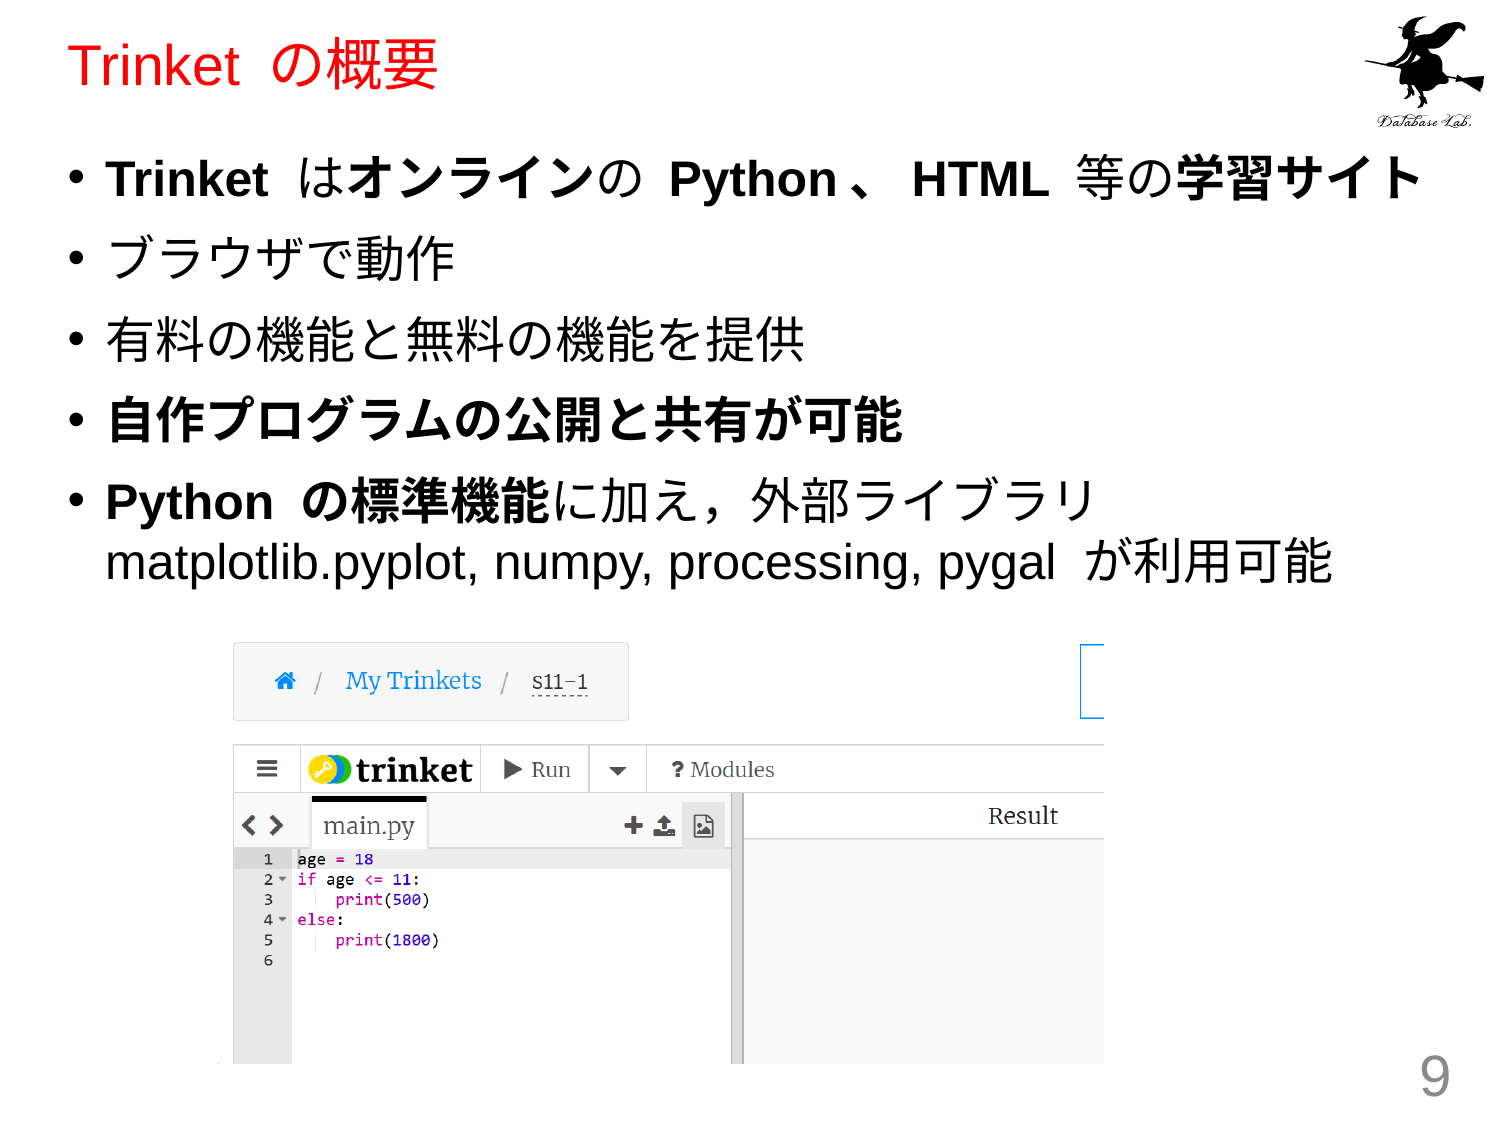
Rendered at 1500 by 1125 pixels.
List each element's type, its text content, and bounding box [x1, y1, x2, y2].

title Trinket の概要 [52, 28, 1441, 106]
list Trinket はオンラインの Python、HTML 等の学習サイト ブラウザで動作 有料の機能と無料の機能を提供 自作プログラムの公開と共有が可能 Python の標準機能に加え，外部ライブラリmatplotlib.pyplot, numpy, processing, pygal が利用可能 [52, 138, 1441, 1117]
picture [213, 627, 1104, 1064]
picture [1362, 14, 1486, 130]
slide_number 9 [1129, 1042, 1467, 1103]
